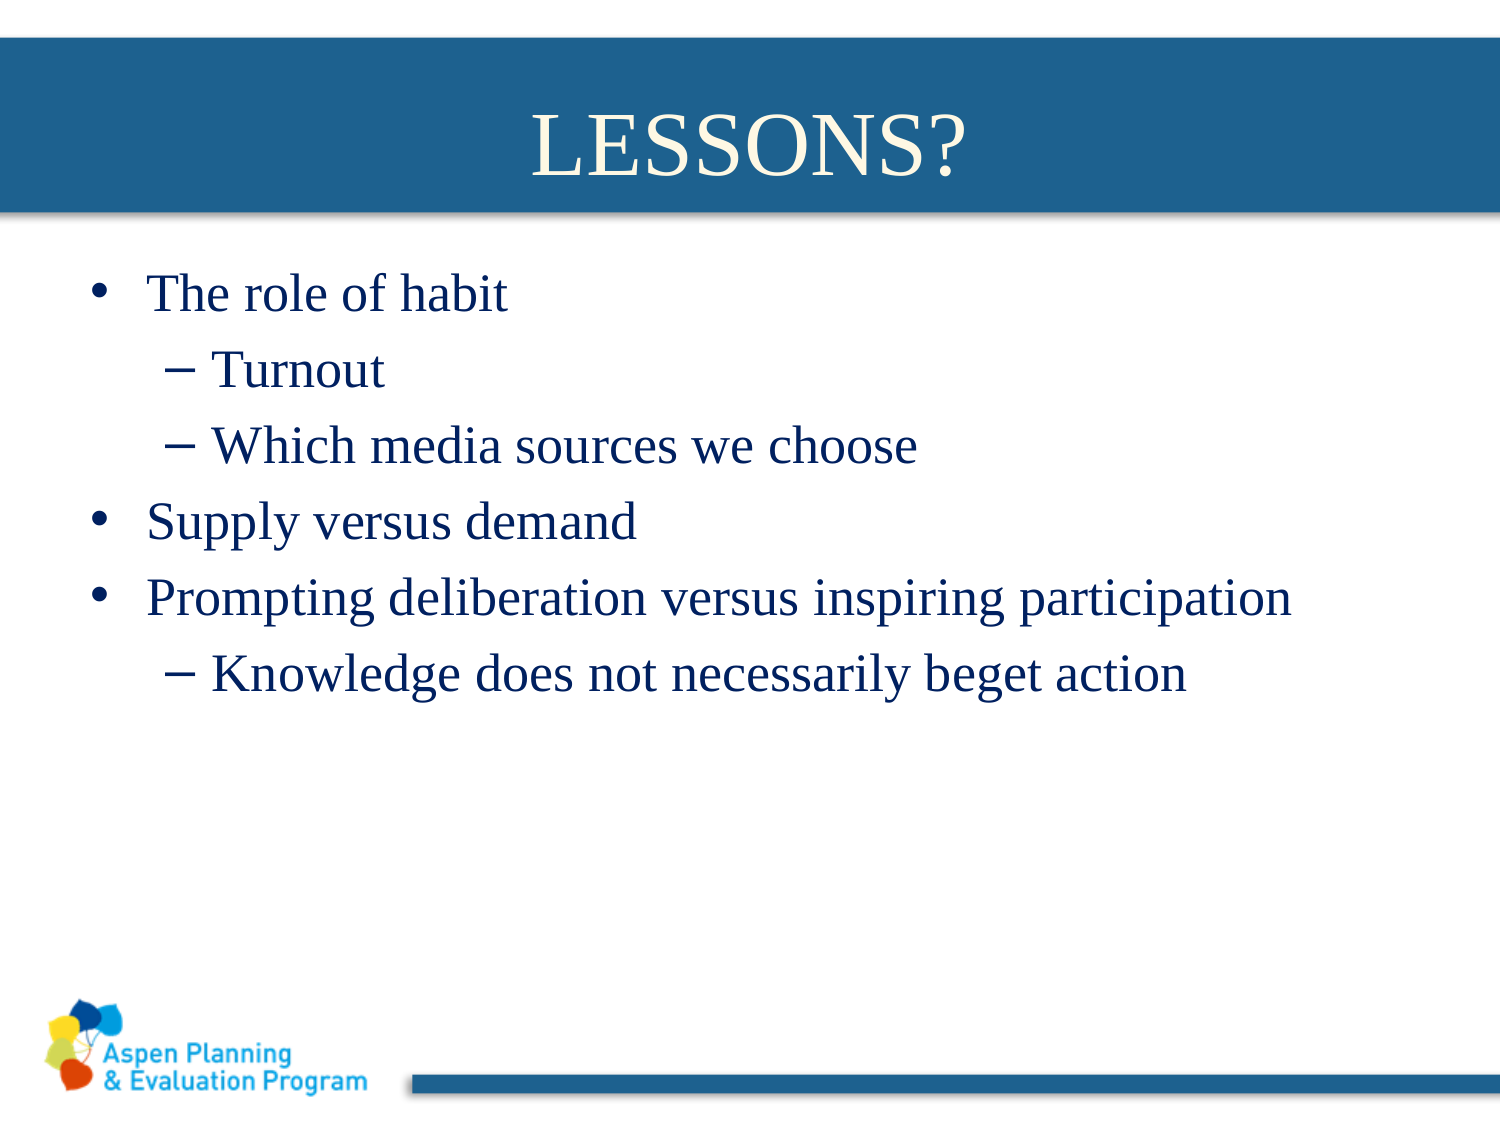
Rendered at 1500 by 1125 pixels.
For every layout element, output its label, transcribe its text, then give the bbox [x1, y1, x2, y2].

list The role of habit Turnout Which media sources we choose Supply versus demand Prompting deliberation versus inspiring participation Knowledge does not necessarily beget action [75, 249, 1425, 993]
title Lessons? [75, 45, 1425, 233]
text_box [0, 35, 1500, 215]
text_box [410, 1073, 1500, 1096]
picture [37, 993, 376, 1100]
